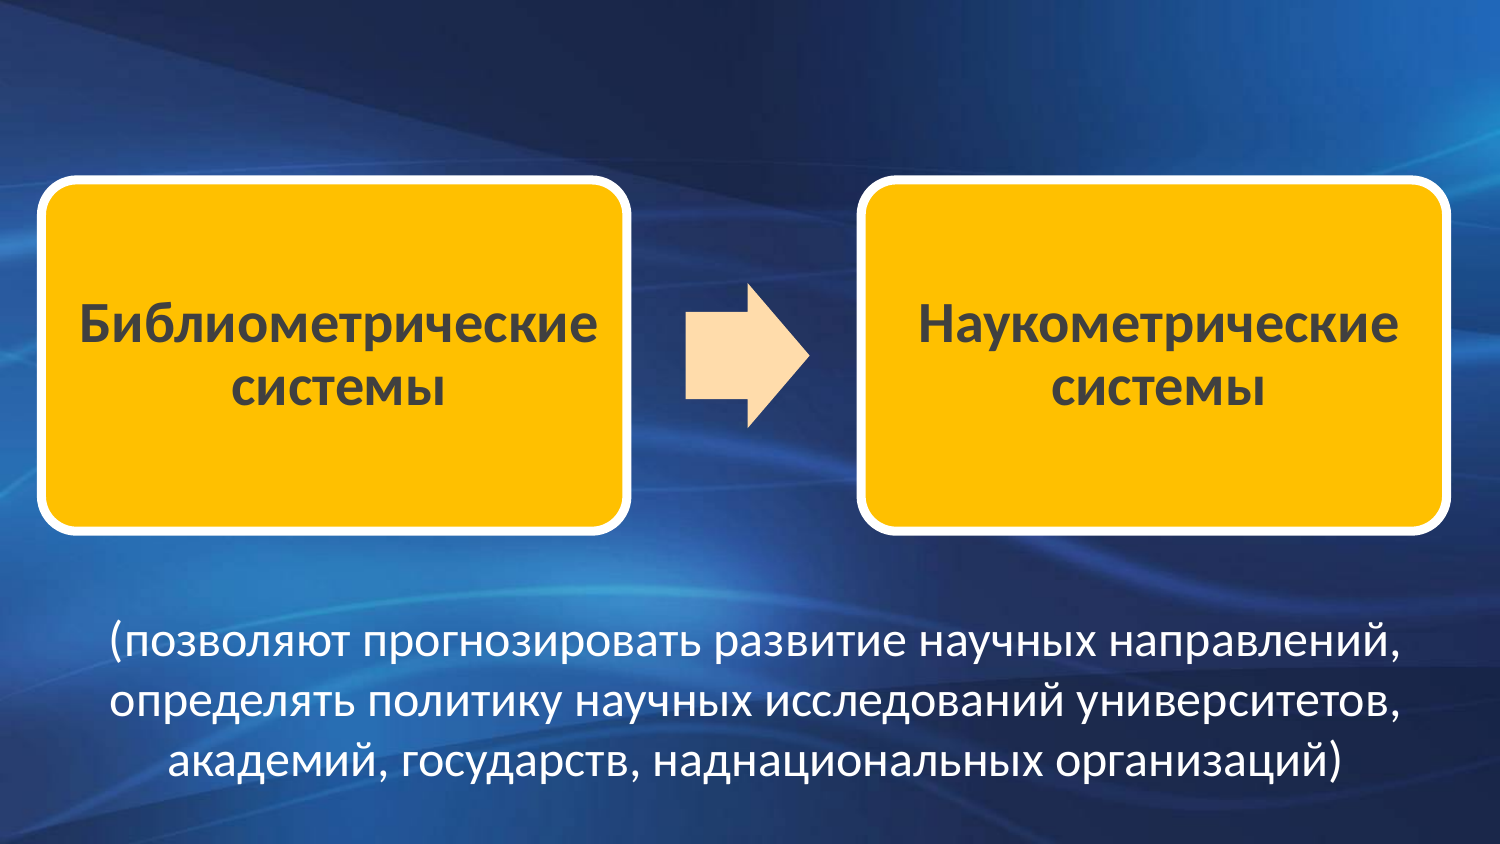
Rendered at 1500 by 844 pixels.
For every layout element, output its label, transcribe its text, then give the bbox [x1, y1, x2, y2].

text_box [41, 88, 1448, 623]
picture [0, 0, 1500, 844]
text_box (позволяют прогнозировать развитие научных направлений, определять политику научных исследований университетов, академий, государств, наднациональных организаций) [53, 598, 1459, 794]
